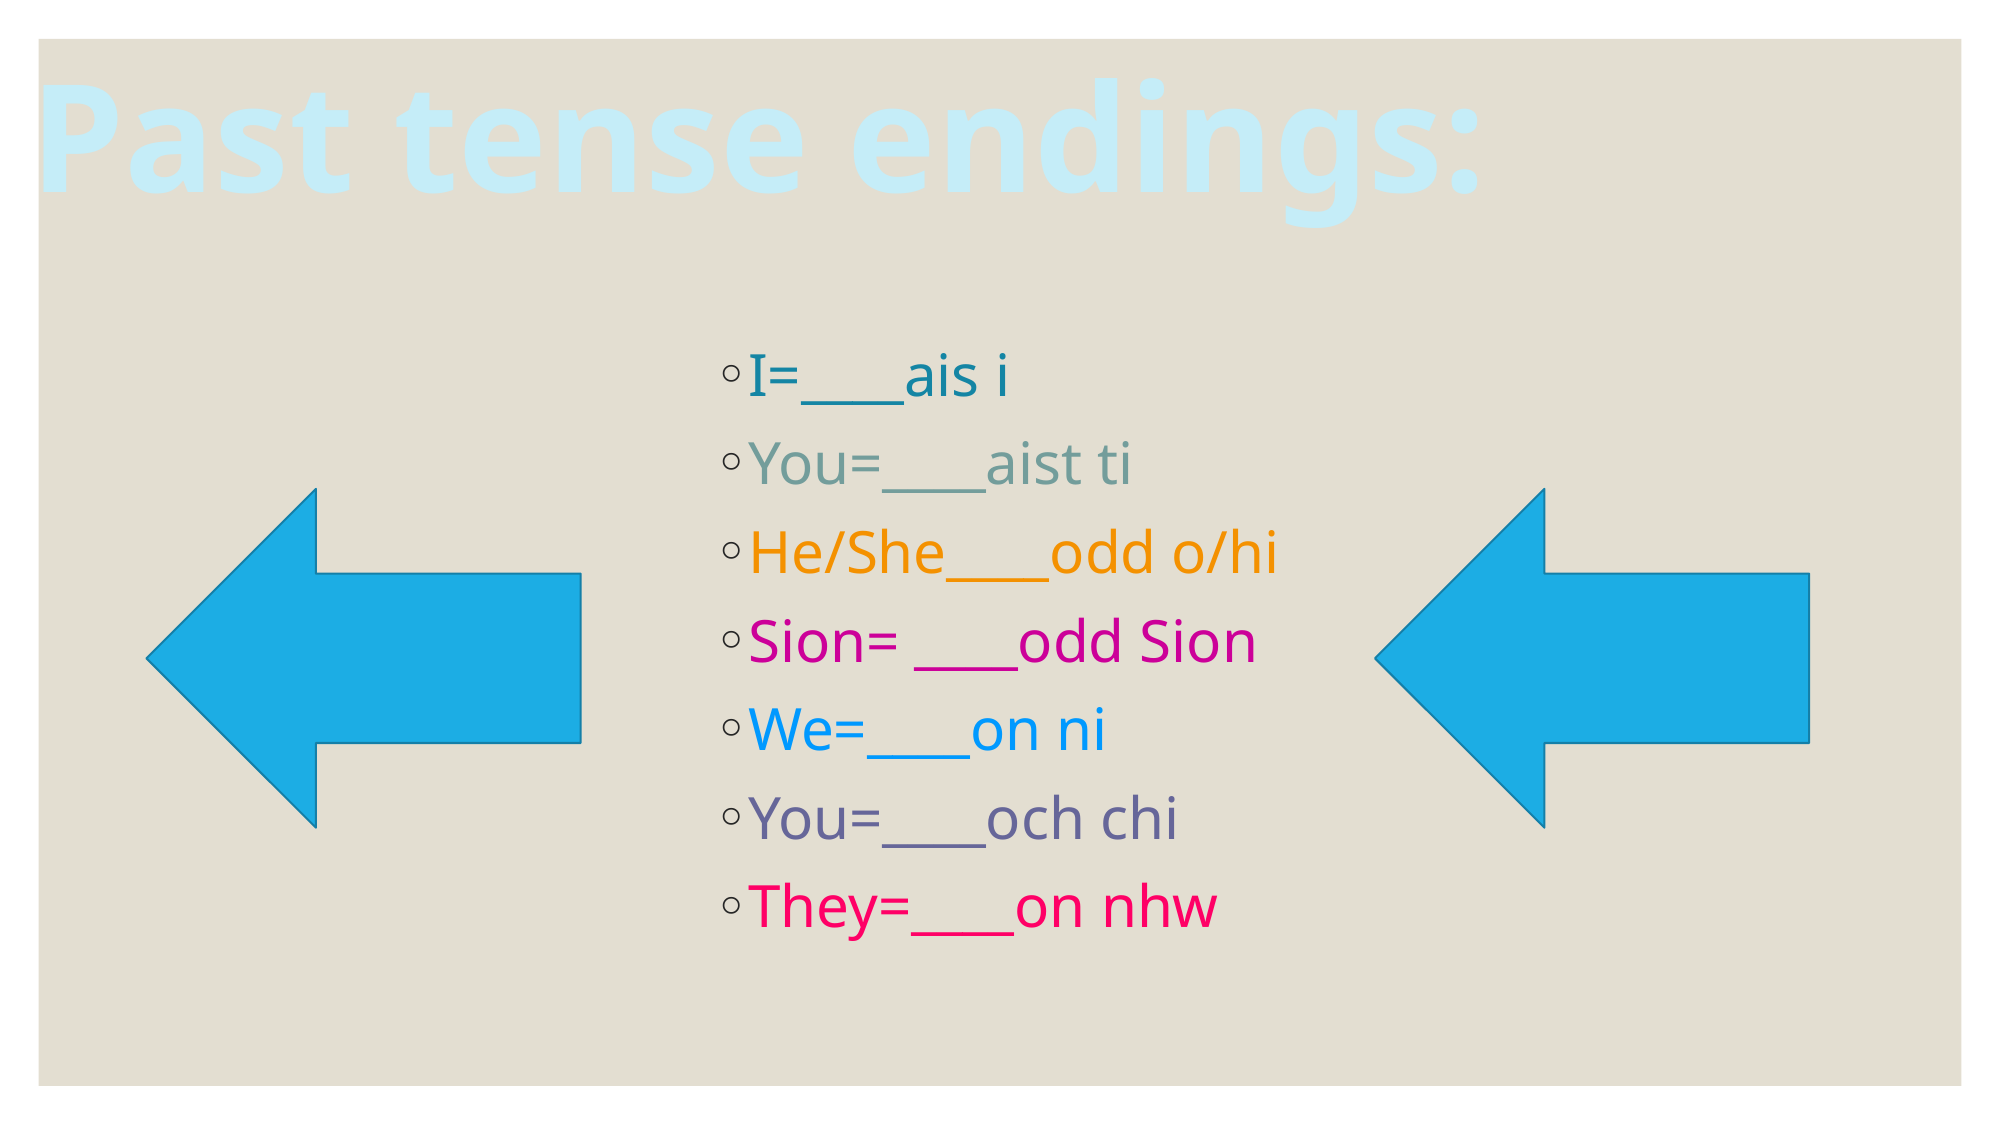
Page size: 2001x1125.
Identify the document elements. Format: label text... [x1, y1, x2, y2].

text_box [1374, 487, 1811, 829]
text_box Past tense endings: [15, 35, 1502, 231]
text_box [145, 487, 582, 829]
list I=____ais i You=____aist ti He/She____odd o/hi Sion= ____odd Sion We=____on ni You=____och chi They=____on nhw [699, 330, 1399, 1038]
